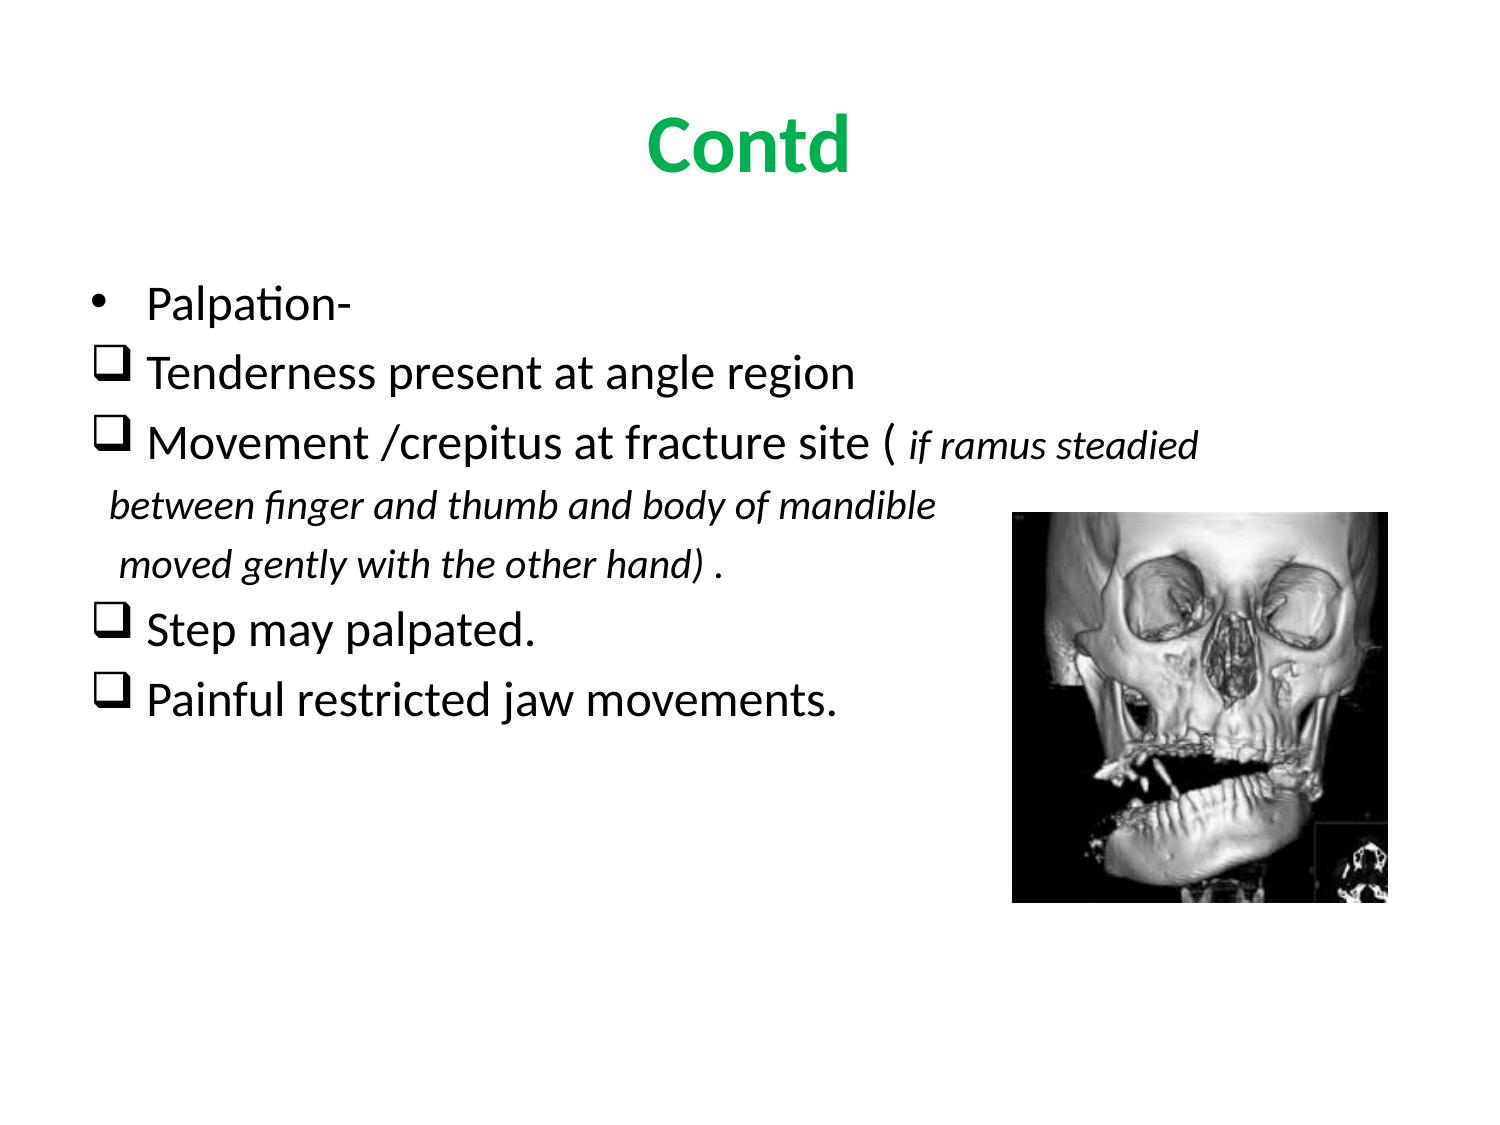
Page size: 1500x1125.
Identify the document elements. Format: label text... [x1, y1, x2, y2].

picture [1012, 512, 1388, 903]
title Contd [75, 45, 1425, 233]
list Palpation- Tenderness present at angle region Movement /crepitus at fracture site ( if ramus steadied between finger and thumb and body of mandible moved gently with the other hand) . Step may palpated. Painful restricted jaw movements. [75, 262, 1425, 1005]
